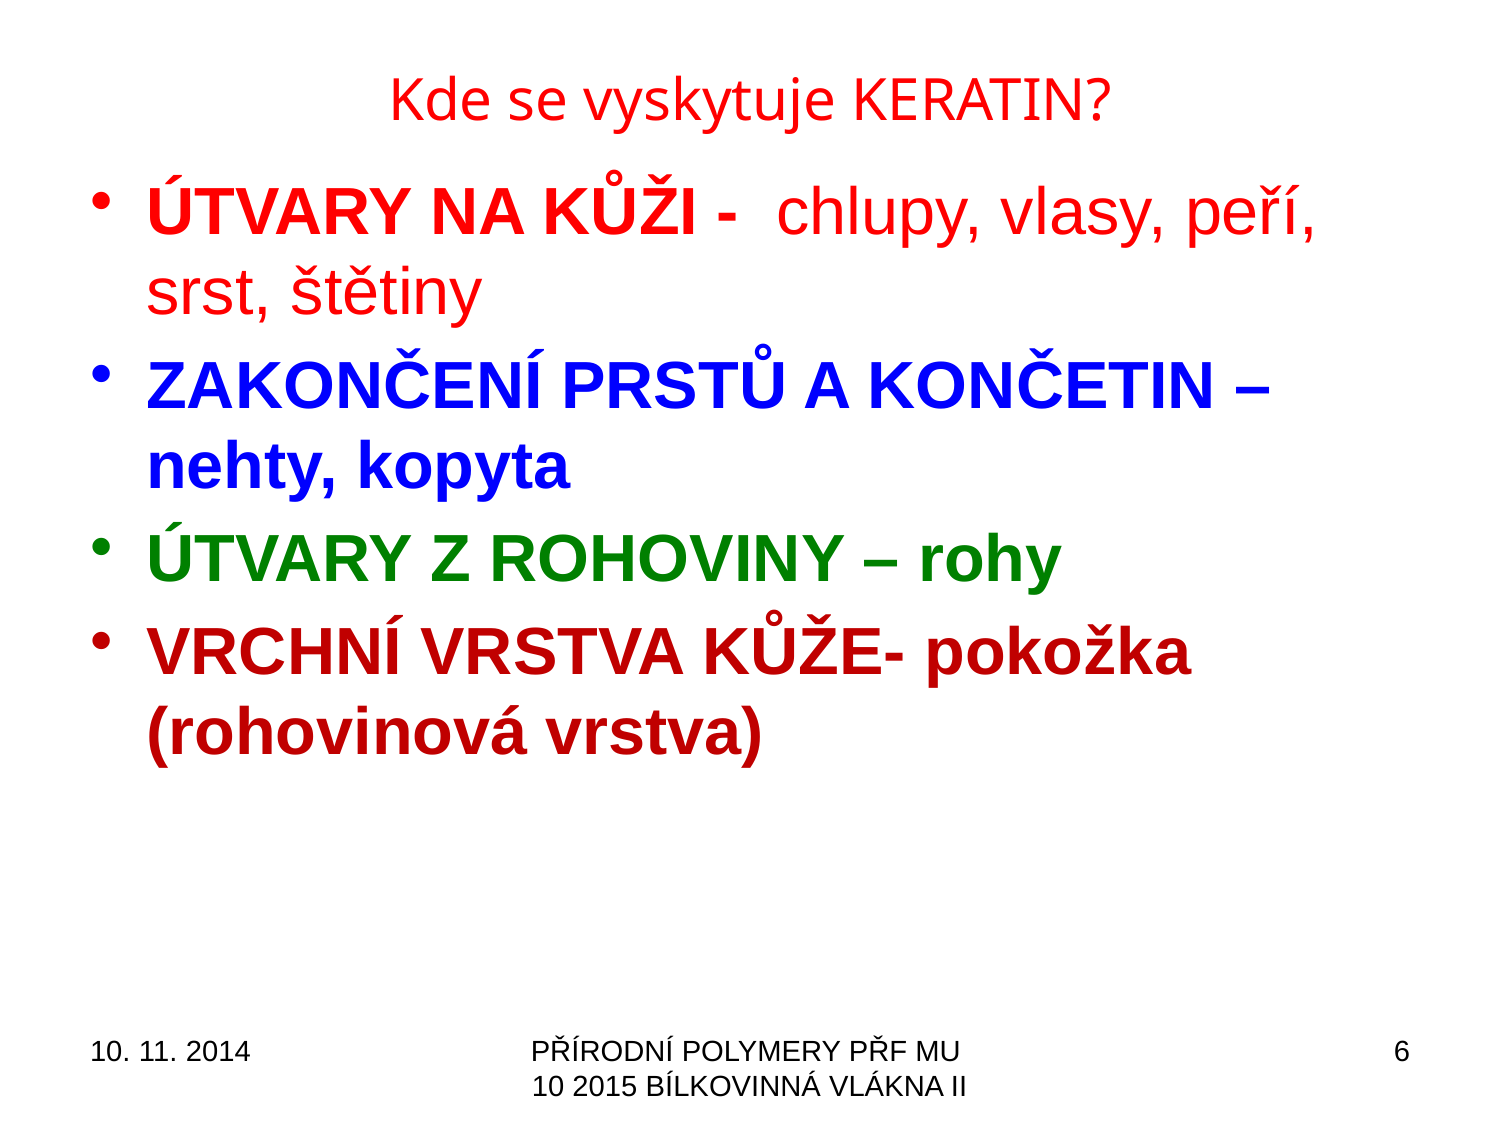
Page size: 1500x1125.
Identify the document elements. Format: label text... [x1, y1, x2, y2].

list ÚTVARY NA KŮŽI - chlupy, vlasy, peří, srst, štětiny ZAKONČENÍ PRSTŮ A KONČETIN – nehty, kopyta ÚTVARY Z ROHOVINY – rohy VRCHNÍ VRSTVA KŮŽE- pokožka (rohovinová vrstva) [74, 160, 1426, 1006]
slide_number 10. 11. 2014 [74, 1024, 426, 1103]
title Kde se vyskytuje KERATIN? [74, 44, 1426, 150]
footer PŘÍRODNÍ POLYMERY PŘF MU 10 2015 BÍLKOVINNÁ VLÁKNA II [512, 1024, 988, 1103]
slide_number 6 [1074, 1024, 1426, 1103]
